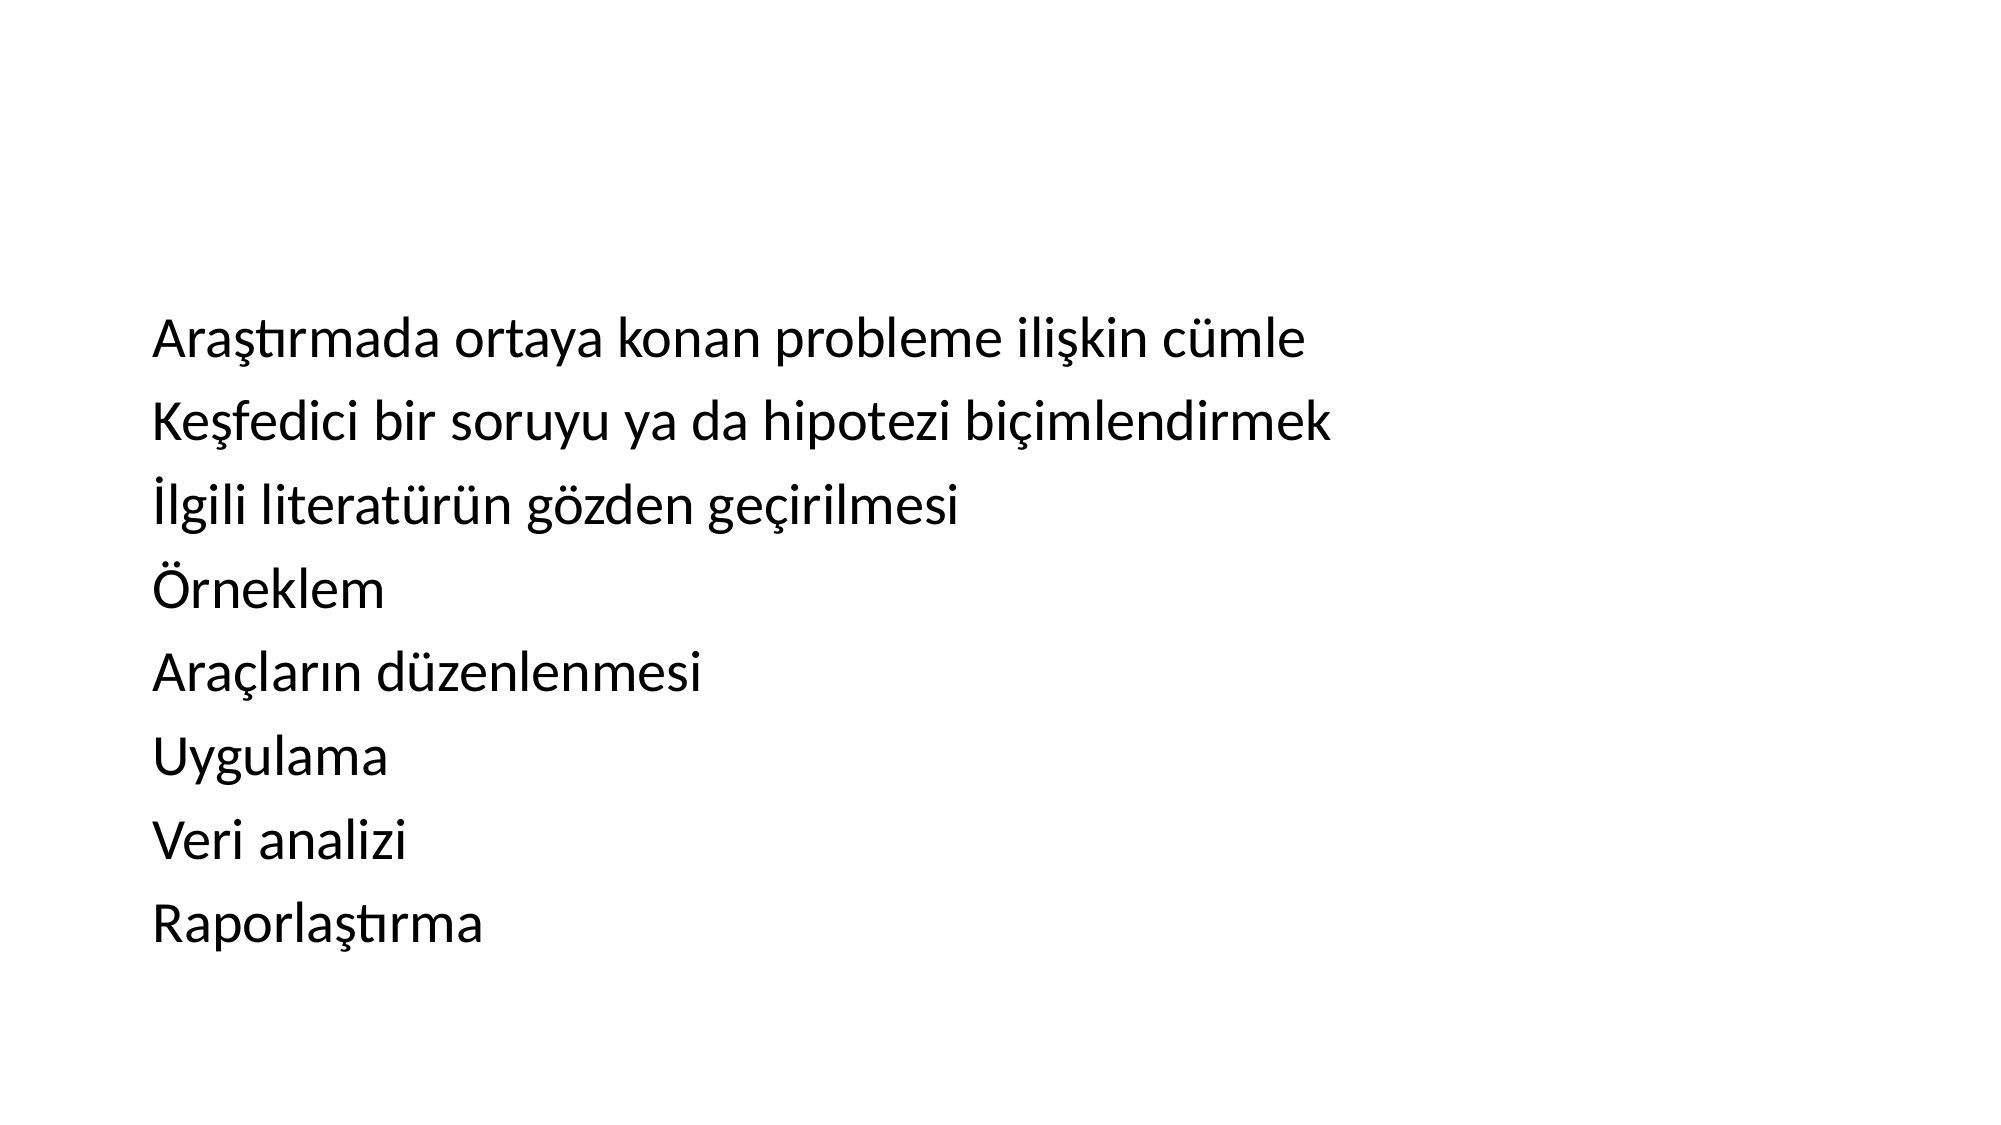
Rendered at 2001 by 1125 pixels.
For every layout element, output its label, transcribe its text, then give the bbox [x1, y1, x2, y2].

list Araştırmada ortaya konan probleme ilişkin cümle Keşfedici bir soruyu ya da hipotezi biçimlendirmek İlgili literatürün gözden geçirilmesi Örneklem Araçların düzenlenmesi Uygulama Veri analizi Raporlaştırma [137, 299, 1863, 1014]
